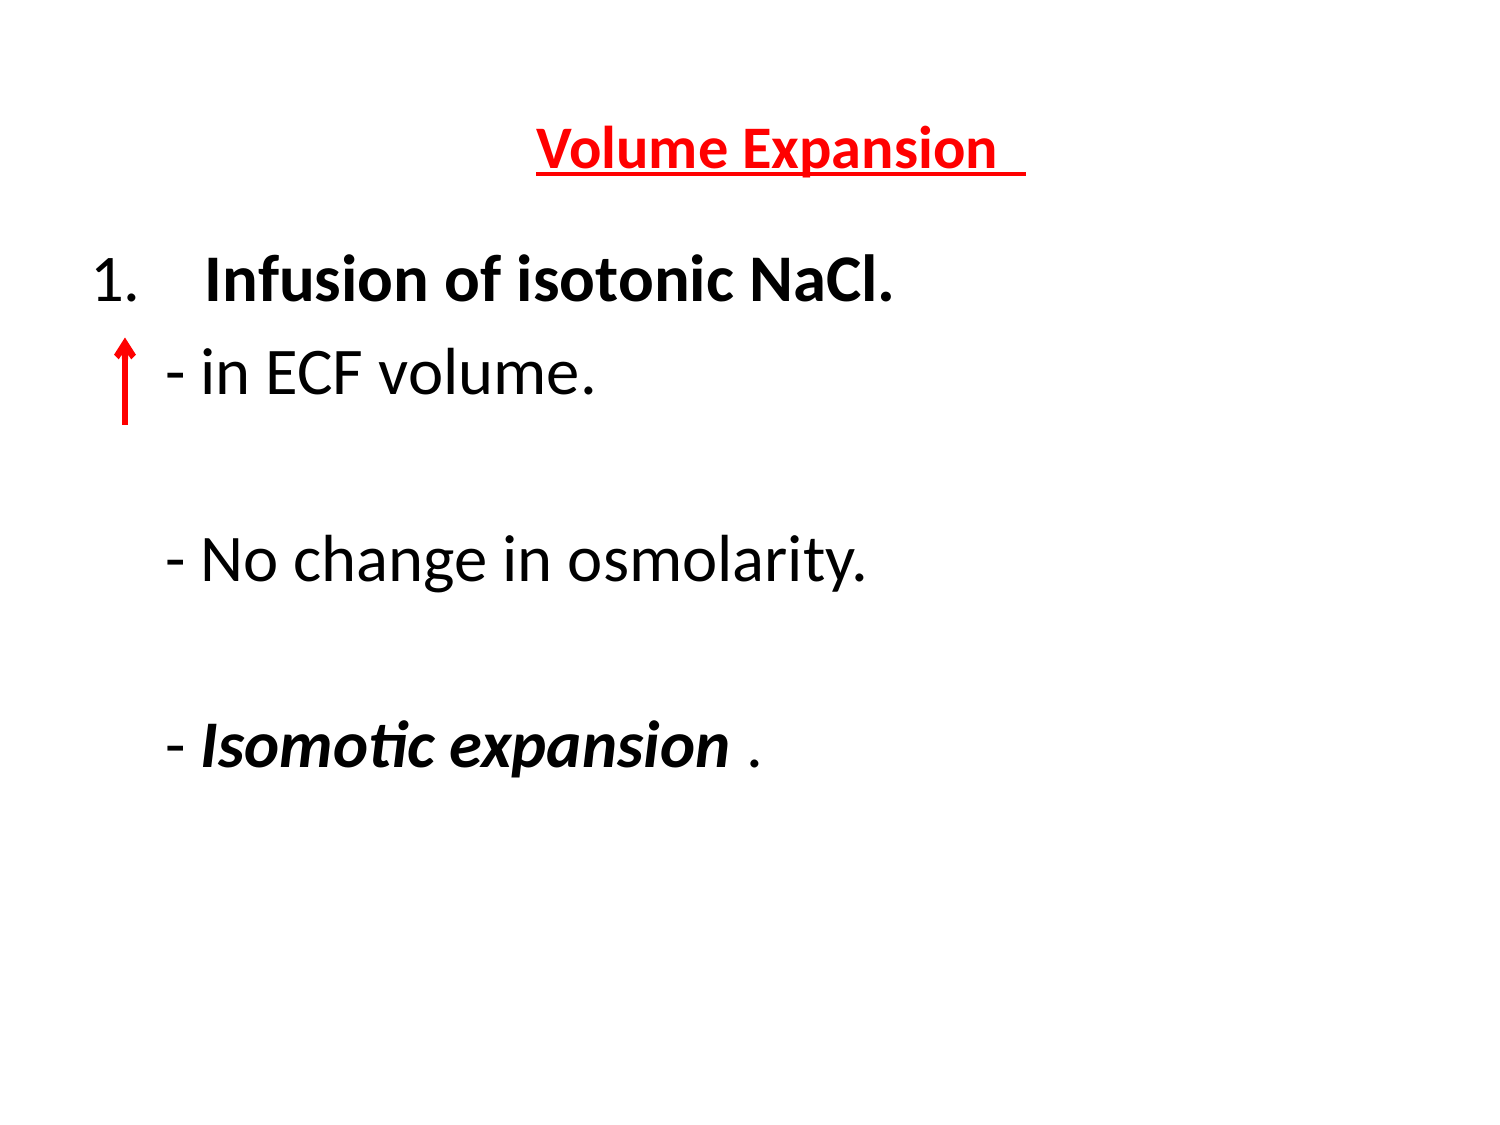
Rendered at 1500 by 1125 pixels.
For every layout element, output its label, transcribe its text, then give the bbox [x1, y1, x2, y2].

list Infusion of isotonic NaCl. - in ECF volume. - No change in osmolarity. - Isomotic expansion . [75, 133, 1425, 1072]
title Volume Expansion [62, 99, 1500, 188]
